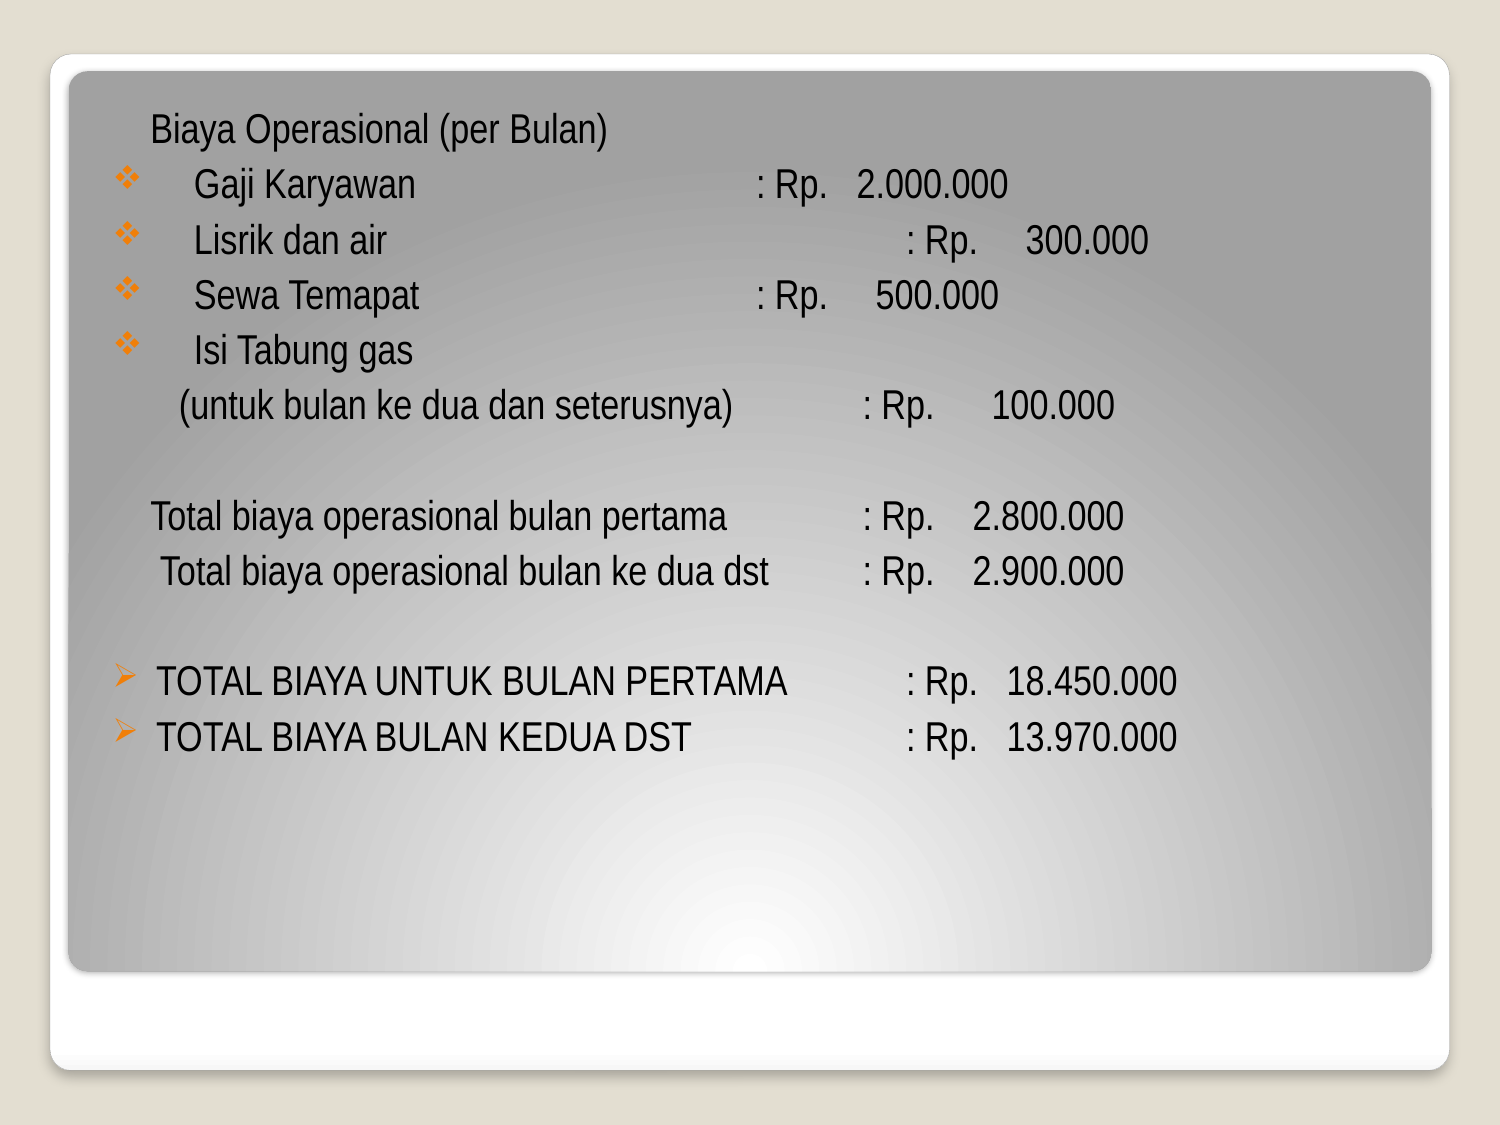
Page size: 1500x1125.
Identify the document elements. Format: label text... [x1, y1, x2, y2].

list Biaya Operasional (per Bulan) Gaji Karyawan : Rp. 2.000.000 Lisrik dan air : Rp. 300.000 Sewa Temapat : Rp. 500.000 Isi Tabung gas (untuk bulan ke dua dan seterusnya) : Rp. 100.000 Total biaya operasional bulan pertama : Rp. 2.800.000 Total biaya operasional bulan ke dua dst : Rp. 2.900.000 TOTAL BIAYA UNTUK BULAN PERTAMA : Rp. 18.450.000 TOTAL BIAYA BULAN KEDUA DST : Rp. 13.970.000 [82, 86, 1425, 774]
